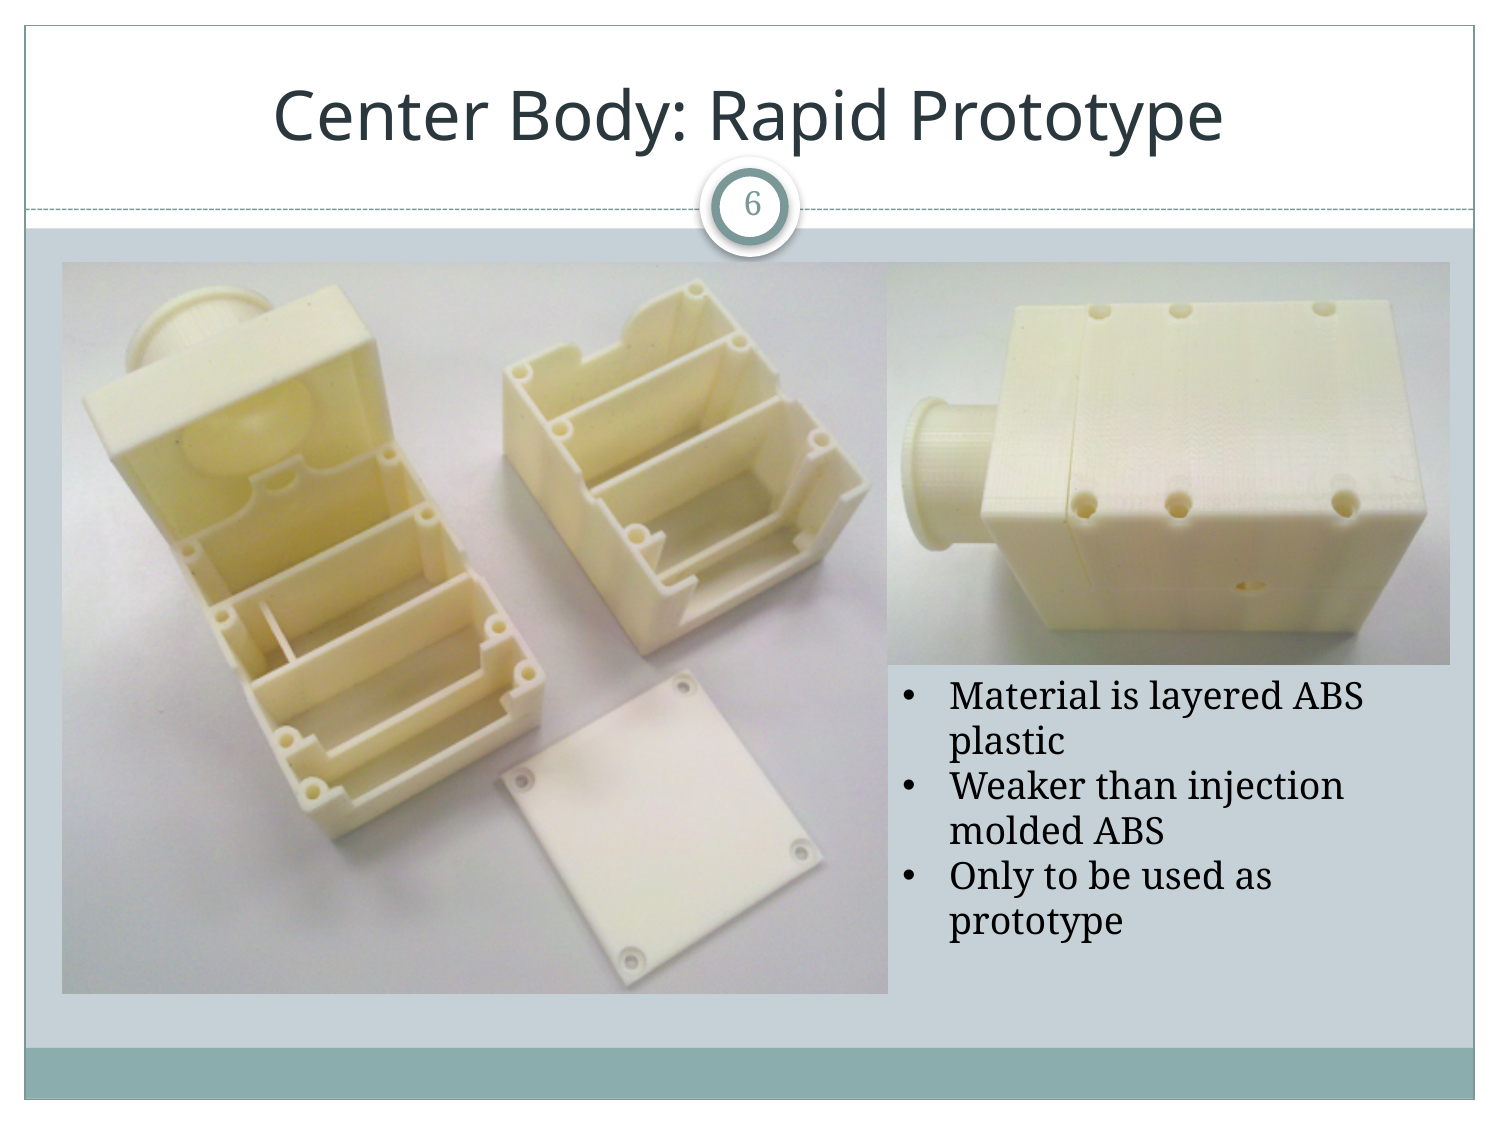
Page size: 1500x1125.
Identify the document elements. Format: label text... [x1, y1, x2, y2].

slide_number 6 [715, 168, 791, 241]
picture [62, 262, 1451, 994]
title Center Body: Rapid Prototype [49, 37, 1450, 162]
text_box Material is layered ABS plastic Weaker than injection molded ABS Only to be used as prototype [893, 673, 1450, 950]
